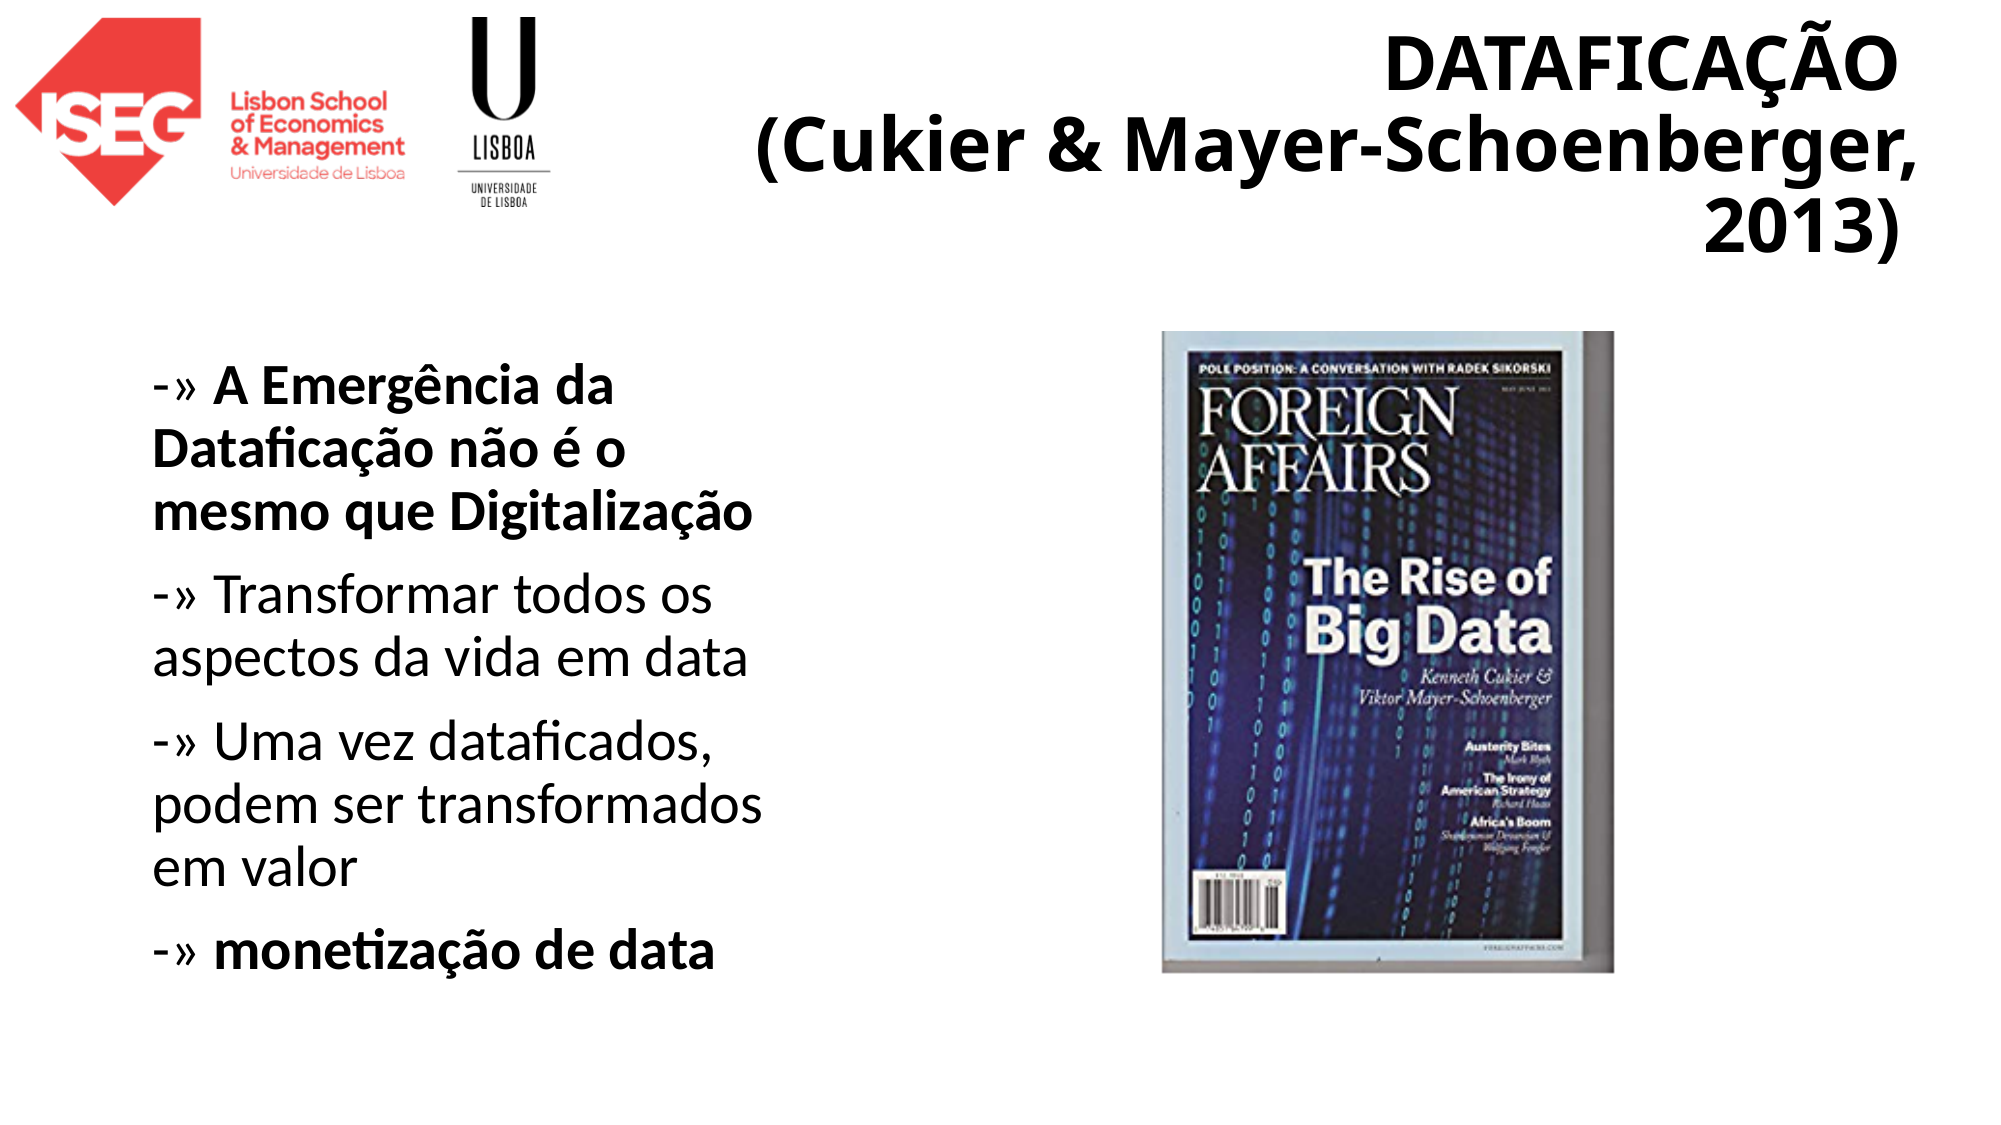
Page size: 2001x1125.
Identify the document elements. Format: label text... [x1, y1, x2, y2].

list -» A Emergência da Dataficação não é o mesmo que Digitalização -» Transformar todos os aspectos da vida em data -» Uma vez dataficados, podem ser transformados em valor -» monetização de data [137, 256, 824, 1051]
picture [809, 331, 1968, 1046]
title DATAFICAÇÃO (Cukier & Mayer-Schoenberger, 2013) [698, 17, 1936, 278]
picture [14, 17, 551, 207]
